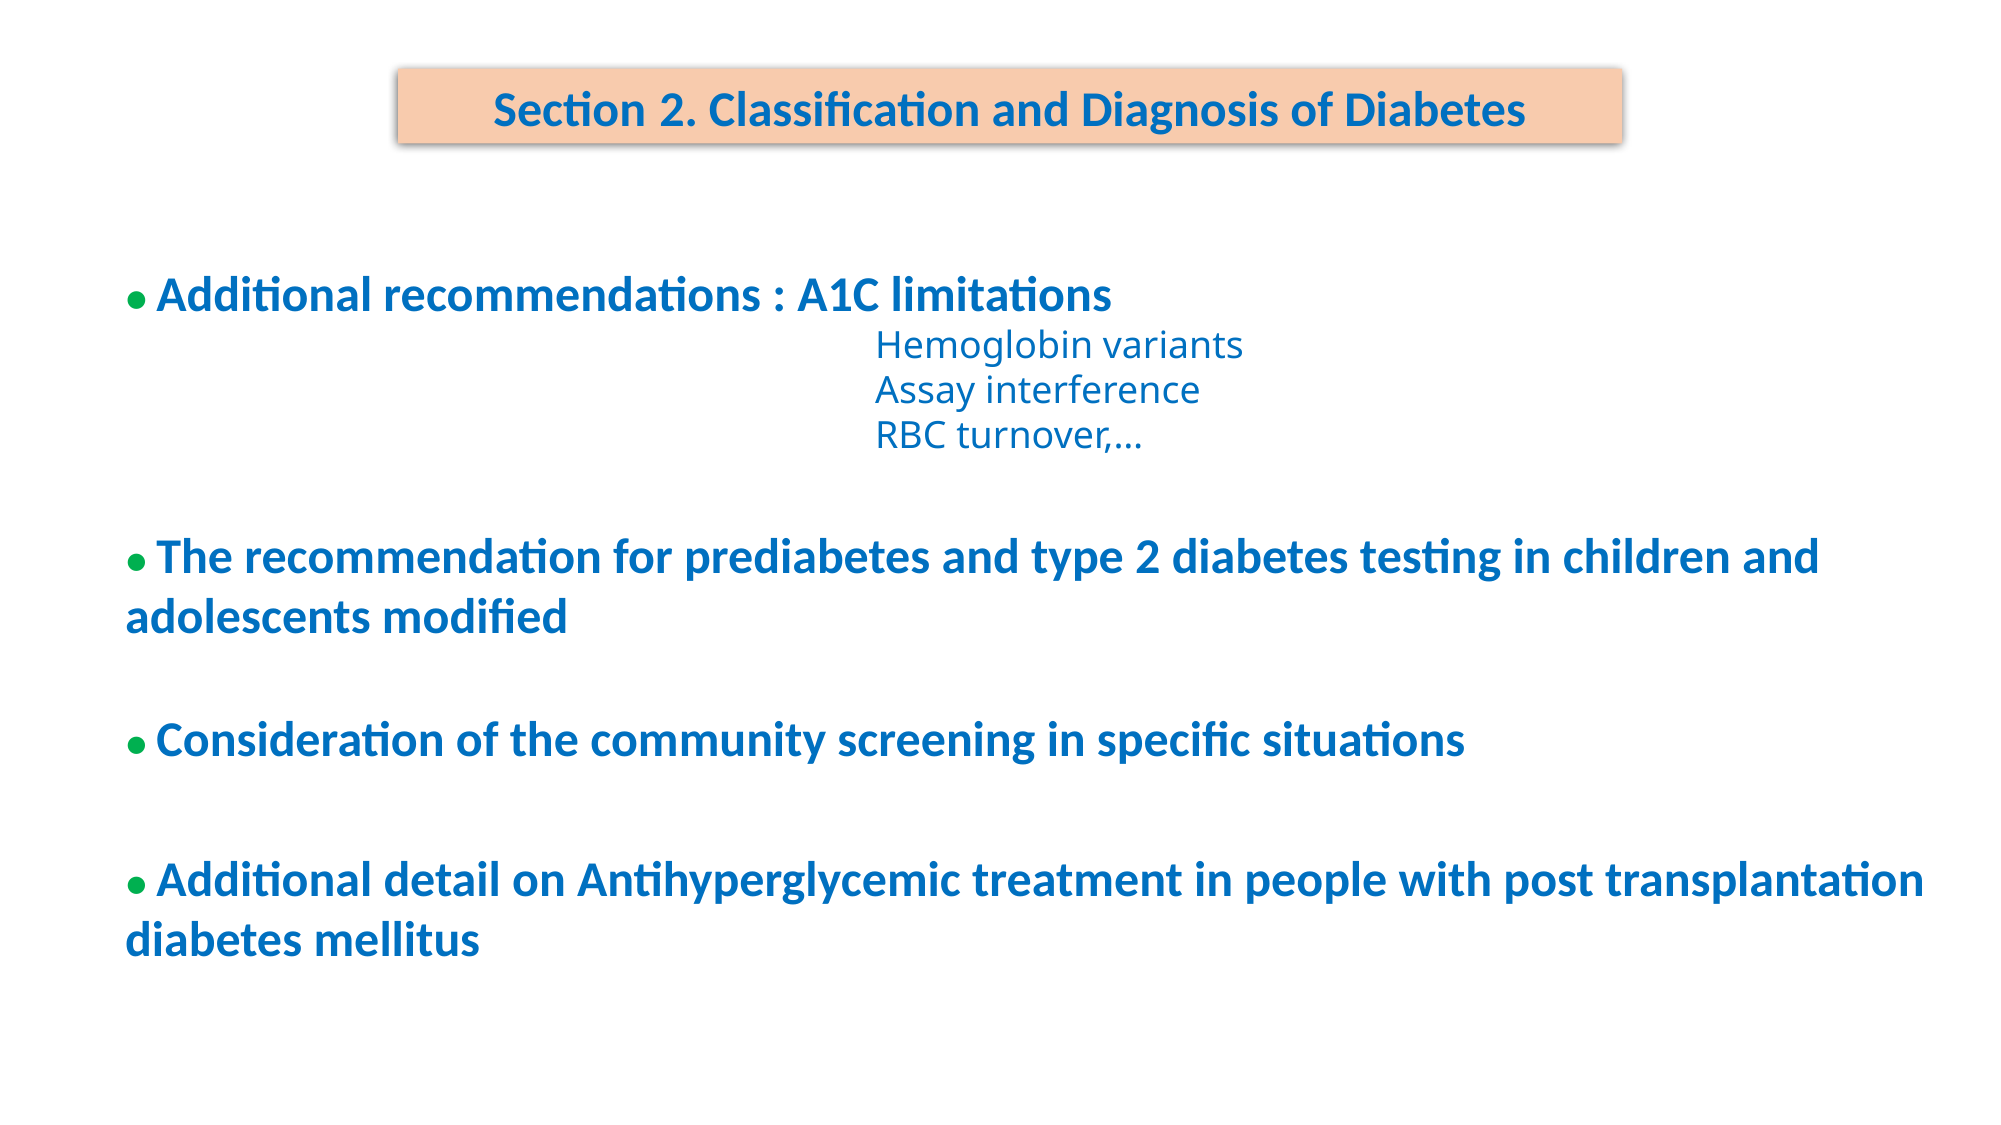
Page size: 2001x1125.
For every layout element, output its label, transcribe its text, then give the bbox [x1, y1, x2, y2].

text_box ● Additional recommendations : A1C limitations Hemoglobin variants Assay interference RBC turnover,… [110, 254, 1816, 464]
text_box Section 2. Classification and Diagnosis of Diabetes [398, 68, 1623, 144]
text_box ● Consideration of the community screening in specific situations [110, 699, 1769, 774]
text_box ● Additional detail on Antihyperglycemic treatment in people with post transplantation diabetes mellitus [110, 839, 1953, 974]
text_box ● The recommendation for prediabetes and type 2 diabetes testing in children and adolescents modified [110, 515, 1903, 651]
